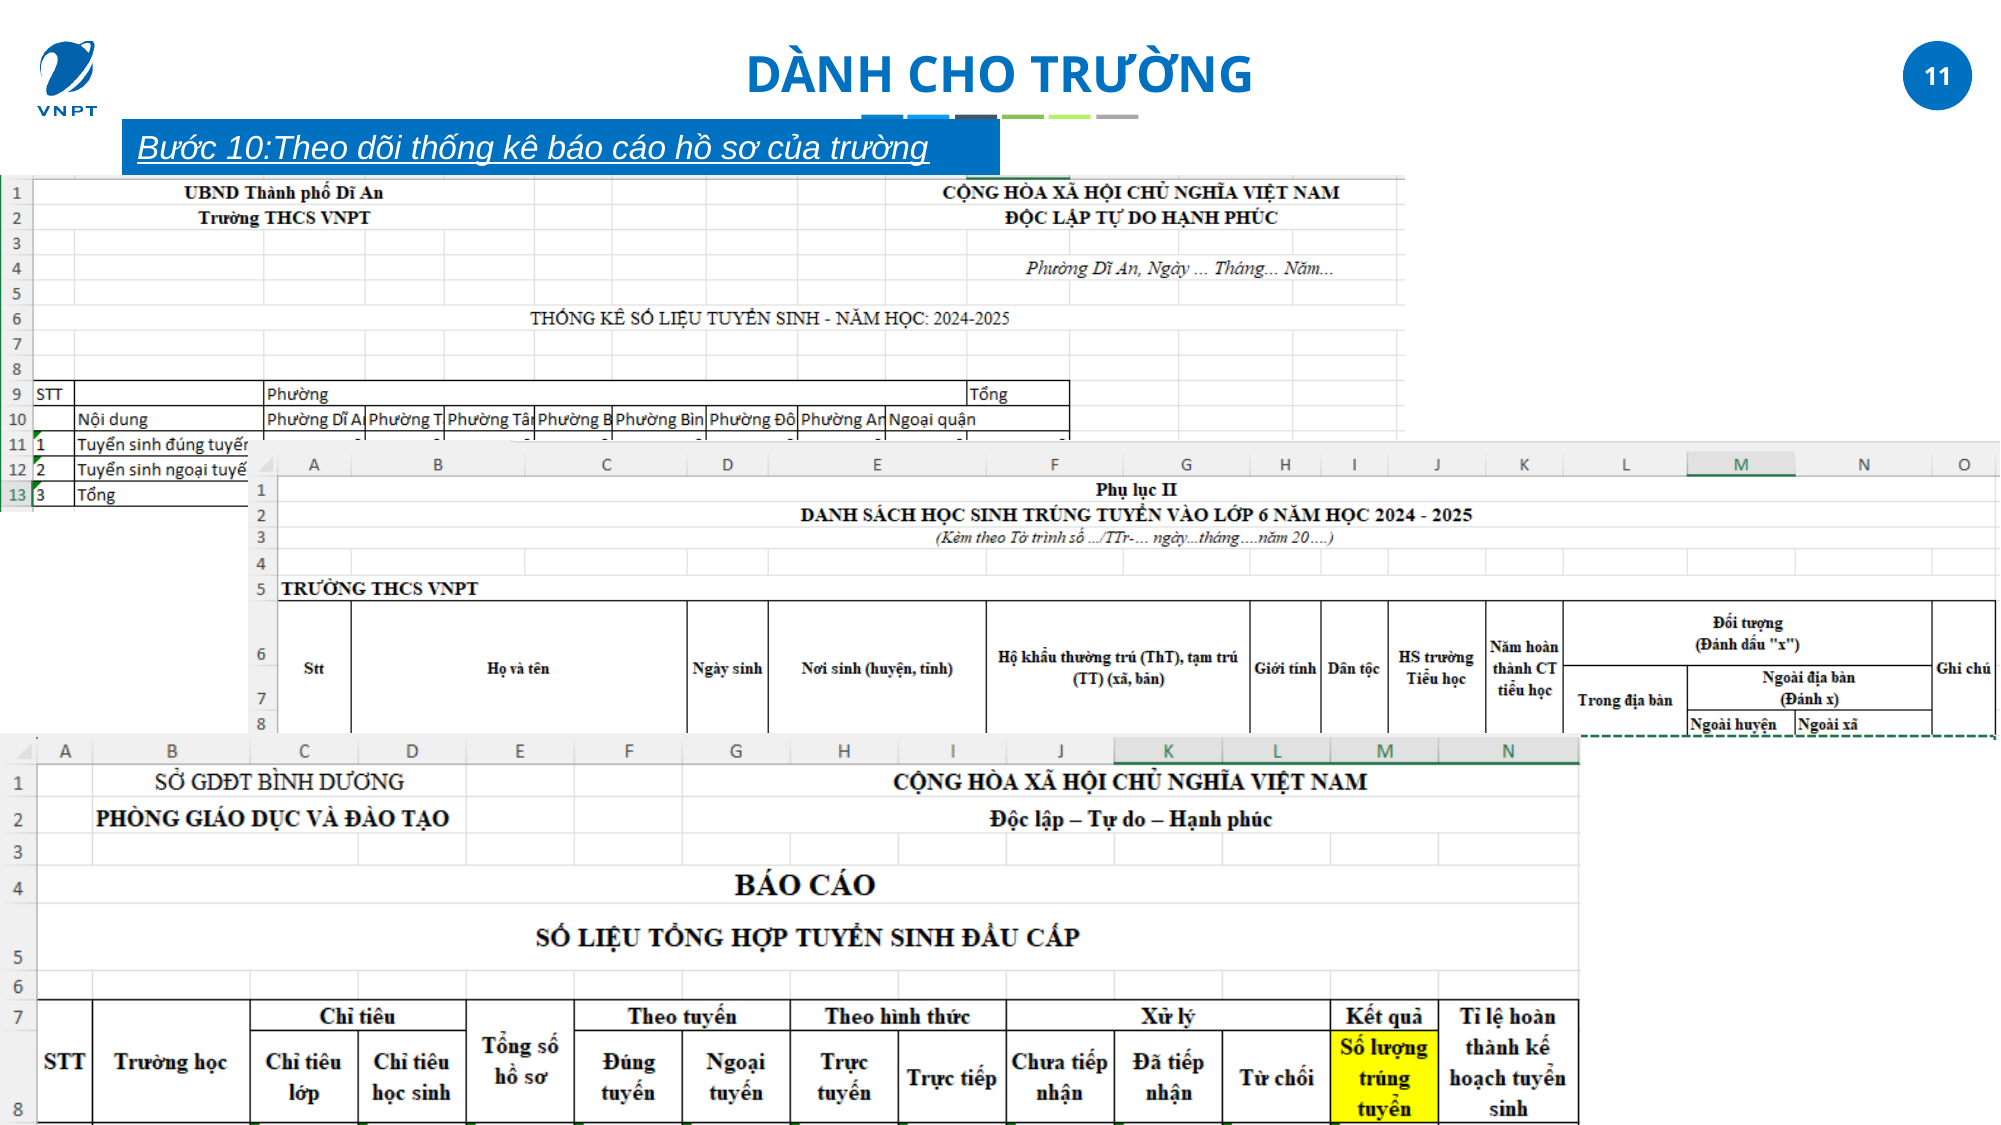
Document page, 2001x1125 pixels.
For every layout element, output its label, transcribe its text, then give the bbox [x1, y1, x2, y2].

picture [0, 175, 2000, 1125]
title DÀNH CHO TRƯỜNG [137, 41, 1863, 112]
text_box Bước 10:Theo dõi thống kê báo cáo hồ sơ của trường [122, 119, 1000, 173]
picture [37, 41, 97, 116]
